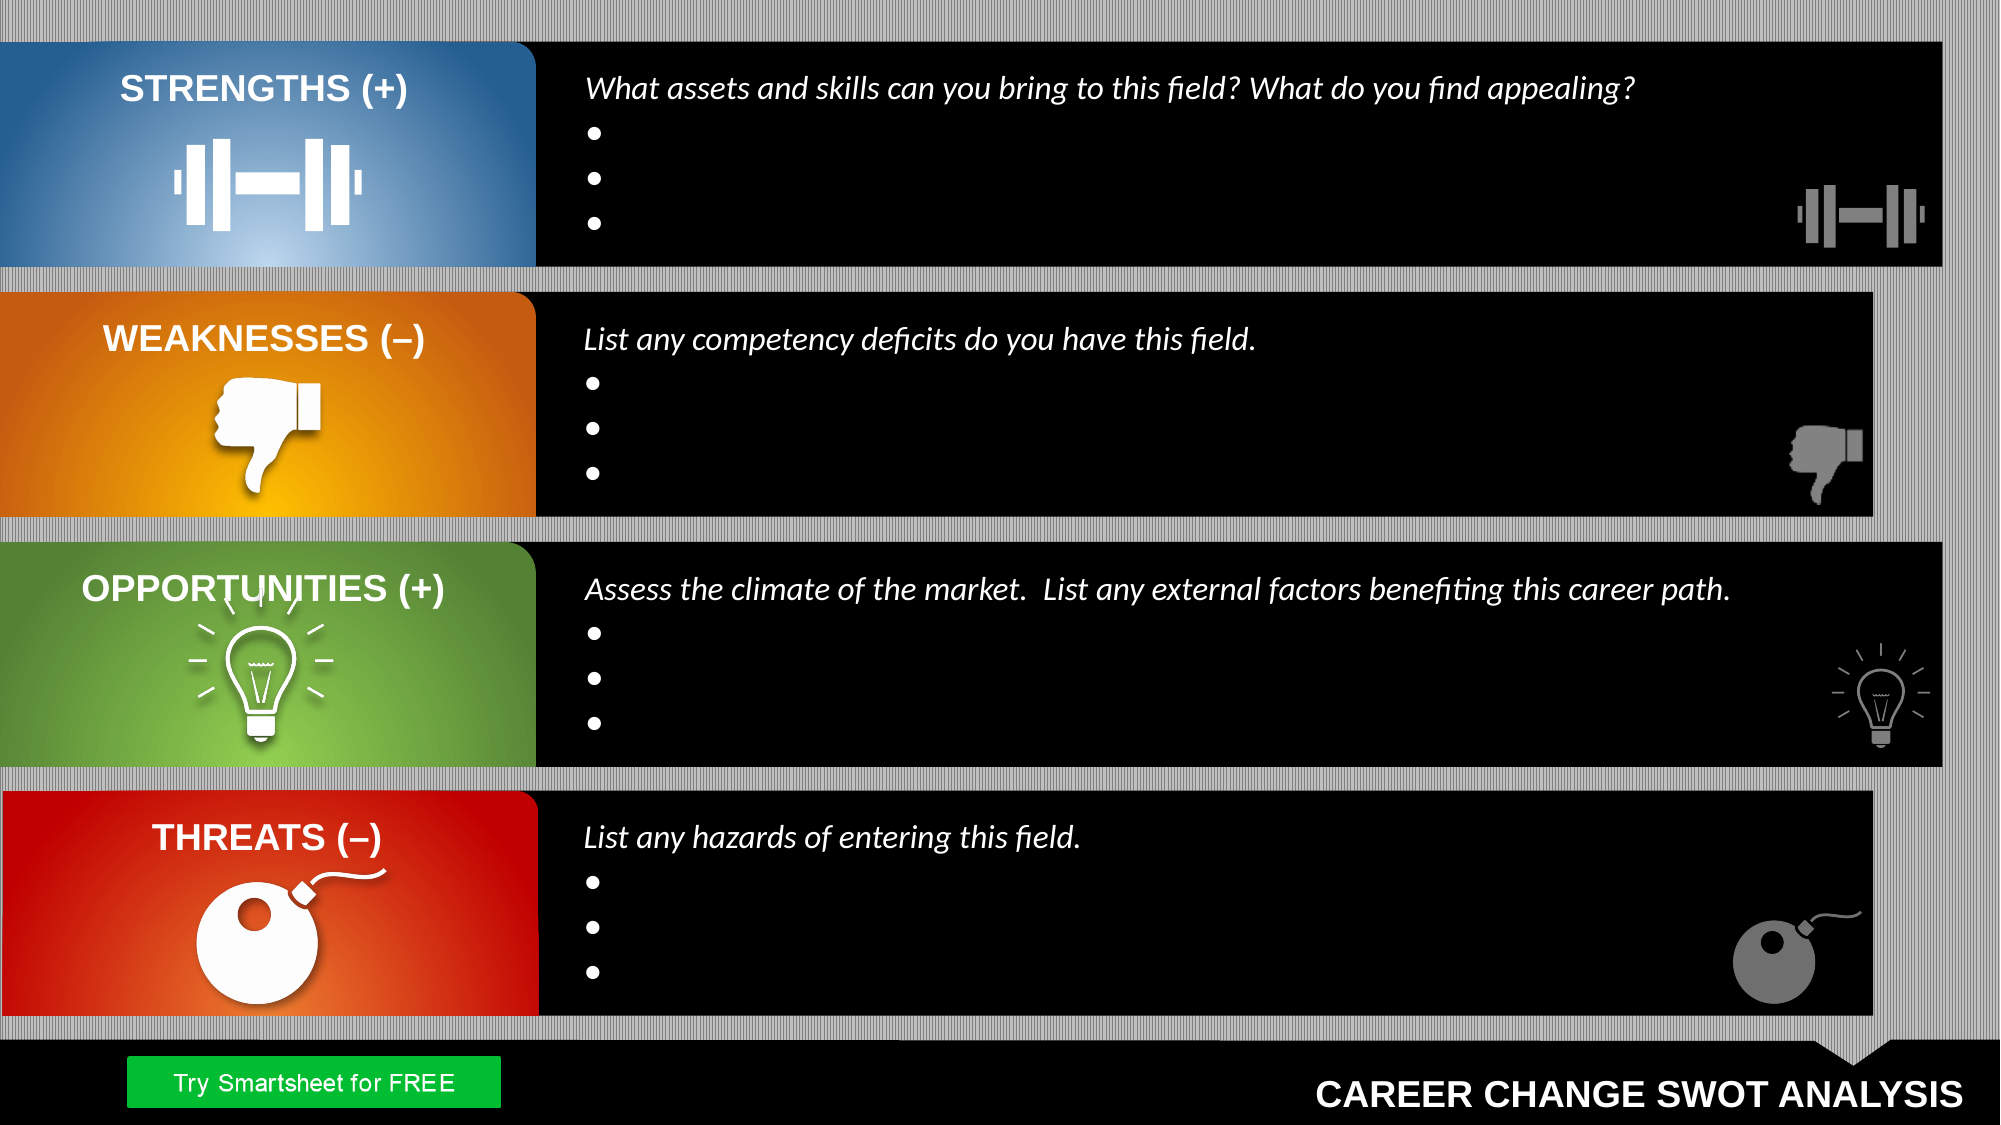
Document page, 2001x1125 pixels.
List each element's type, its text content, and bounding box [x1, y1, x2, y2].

text_box List any competency deficits do you have this field. • • • [519, 291, 1874, 518]
text_box [0, 1038, 2000, 1125]
picture [1823, 636, 1937, 755]
text_box Assess the climate of the market. List any external factors benefiting this career path. • • • [514, 541, 1943, 768]
text_box What assets and skills can you bring to this field? What do you find appealing? • • • [520, 41, 1943, 268]
picture [213, 376, 325, 494]
text_box CAREER CHANGE SWOT ANALYSIS [961, 1062, 1980, 1123]
text_box List any hazards of entering this field. • • • [524, 790, 1874, 1017]
text_box STRENGTHS (+) [0, 40, 537, 268]
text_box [1797, 184, 1925, 248]
picture [1732, 910, 1863, 1005]
picture [195, 867, 388, 1006]
text_box WEAKNESSES (–) [0, 290, 537, 518]
picture [127, 1056, 501, 1109]
text_box THREATS (–) [1, 789, 540, 1017]
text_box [174, 138, 362, 232]
picture [177, 578, 345, 752]
text_box OPPORTUNITIES (+) [0, 540, 537, 768]
picture [1788, 424, 1865, 505]
